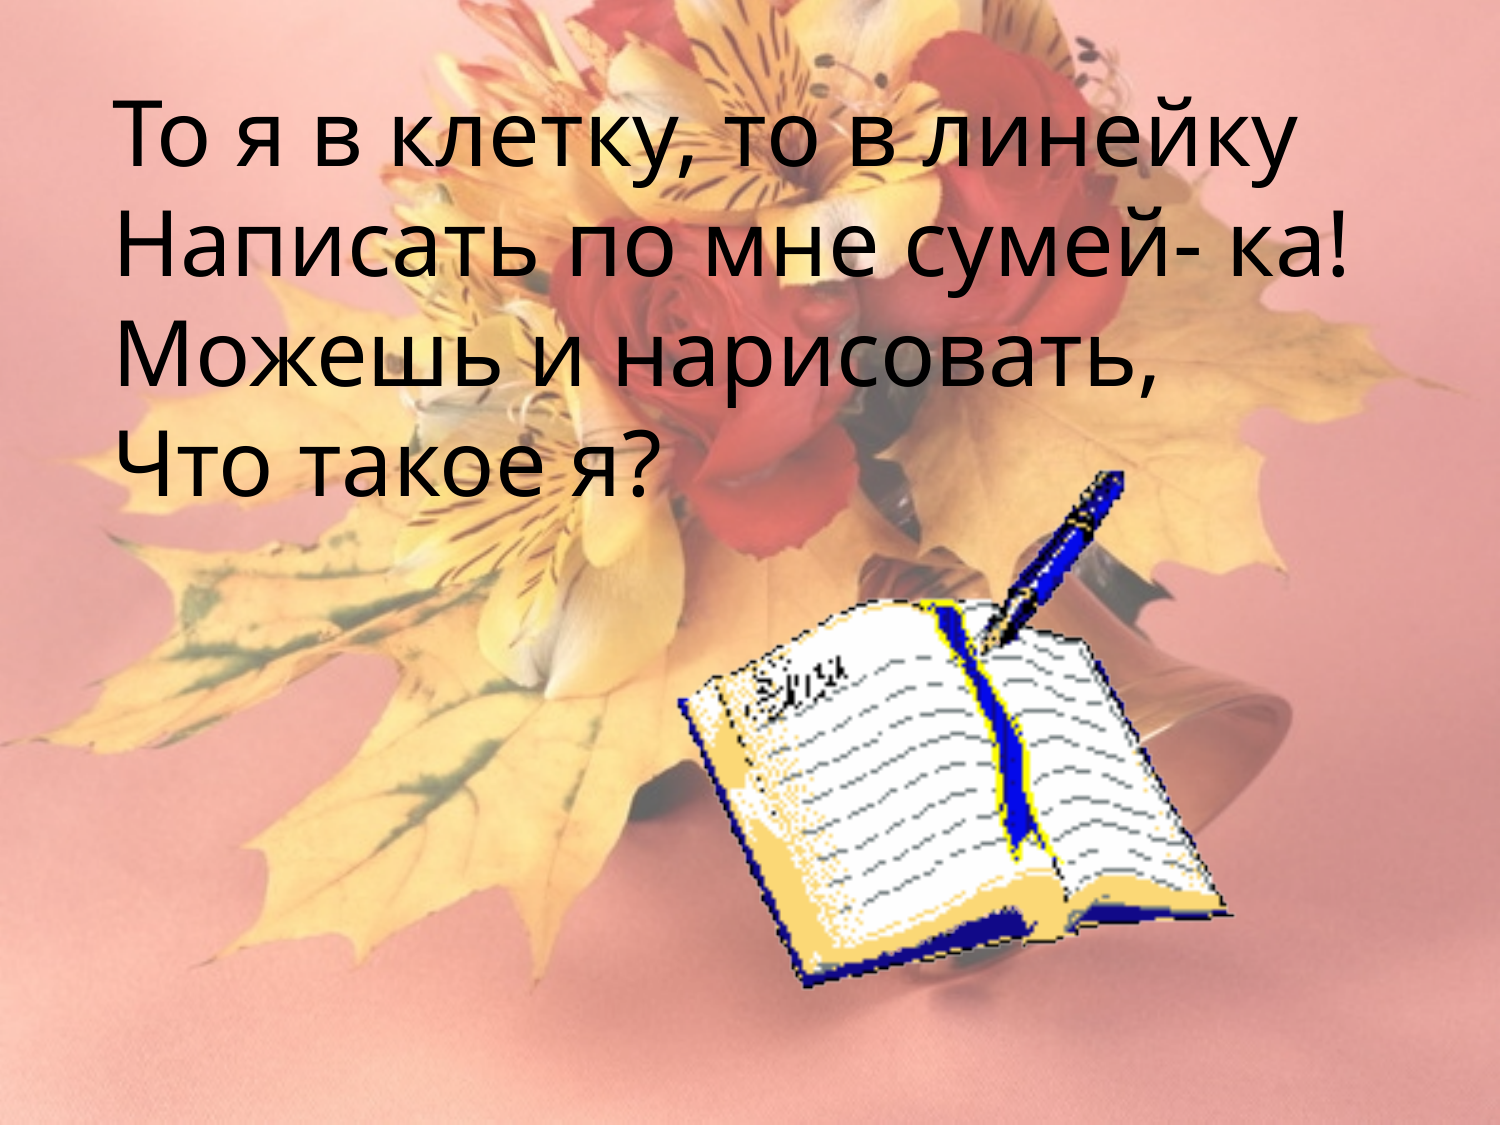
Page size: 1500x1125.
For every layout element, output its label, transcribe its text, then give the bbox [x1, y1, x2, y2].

text_box То я в клетку, то в линейку Написать по мне сумей- ка! Можешь и нарисовать, Что такое я? [97, 67, 1368, 523]
picture [667, 445, 1278, 1006]
